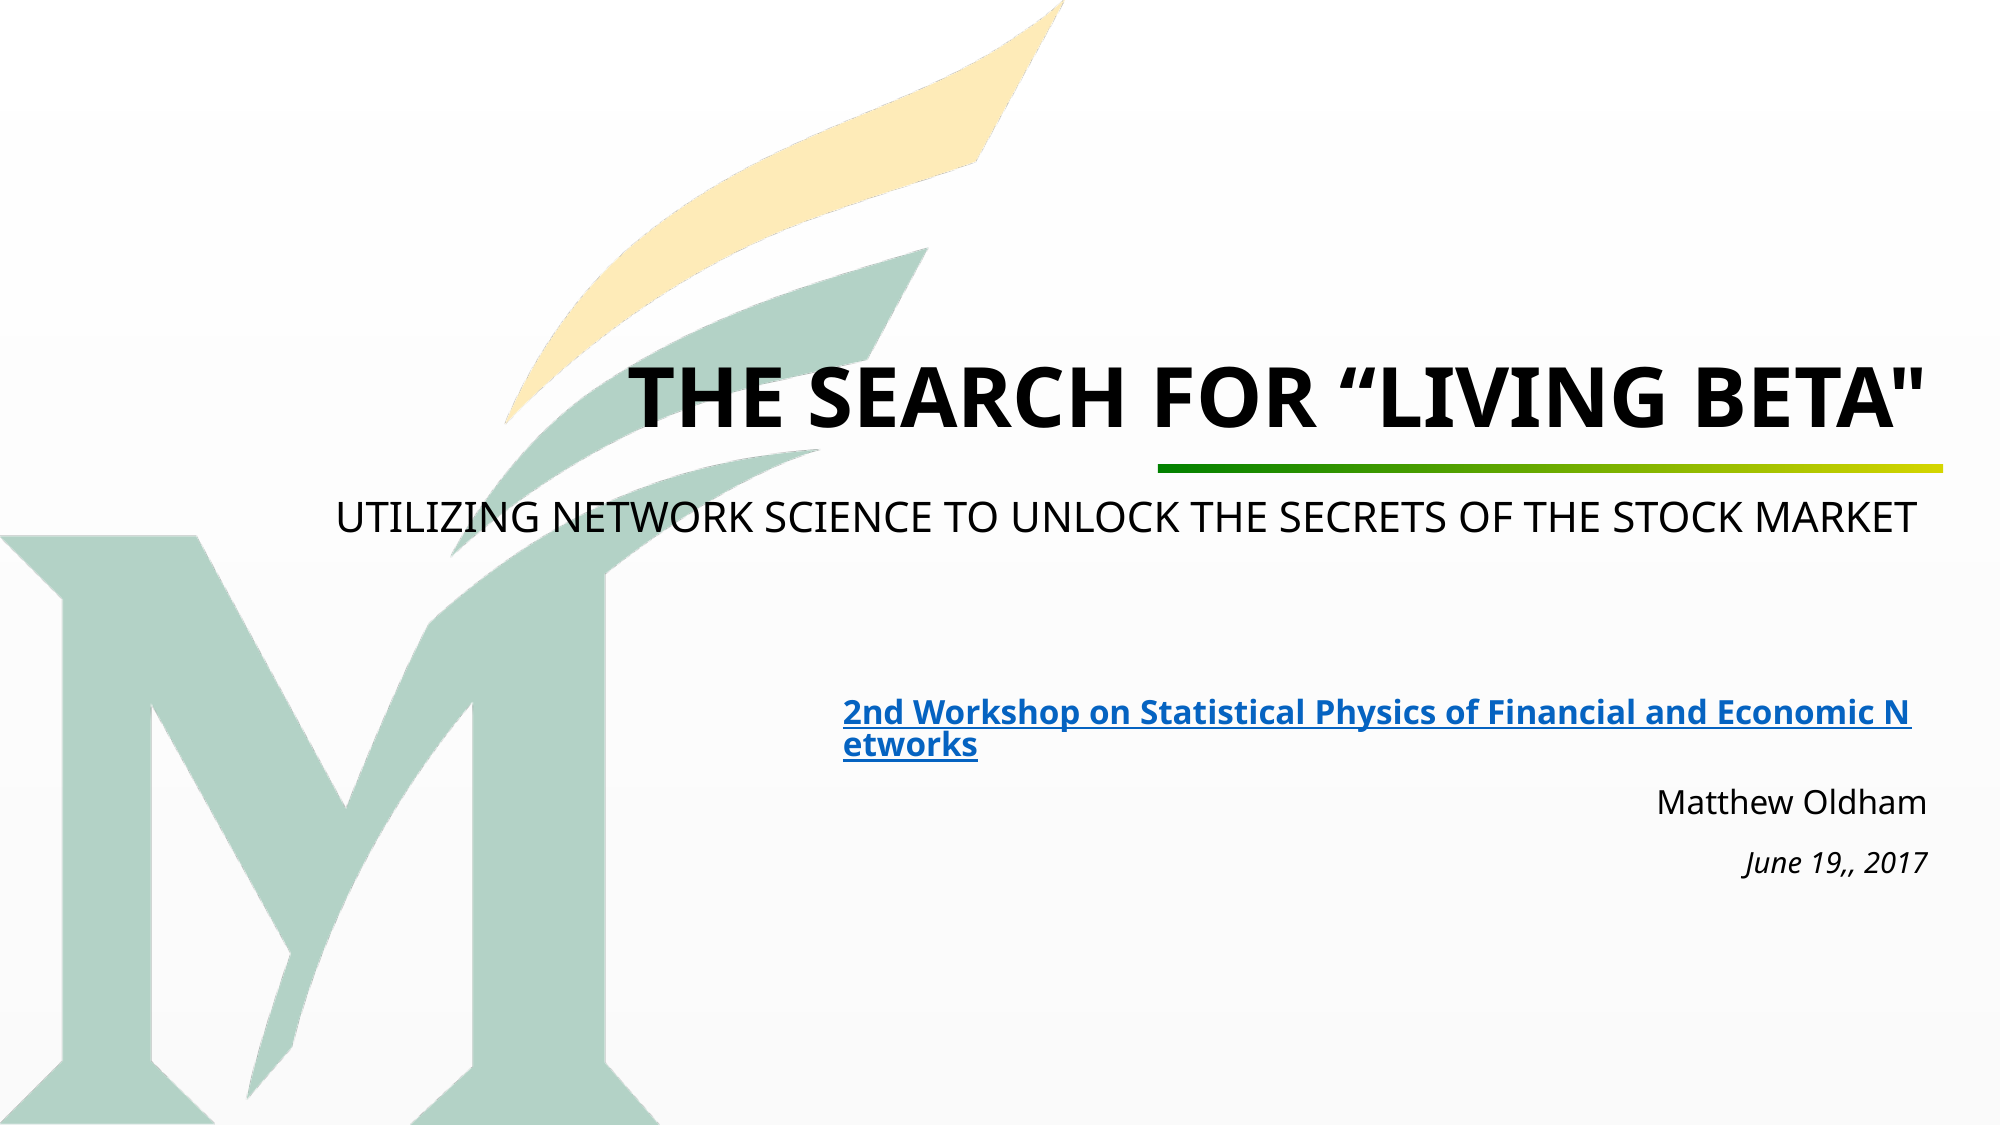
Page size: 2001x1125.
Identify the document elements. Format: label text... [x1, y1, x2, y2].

list 2nd Workshop on Statistical Physics of Financial and Economic Networks Matthew Oldham [827, 684, 1944, 806]
subtitle Utilizing network science to unlock the secrets of the stock market [249, 488, 1944, 591]
picture [0, 0, 1065, 1125]
list June 19,, 2017 [1501, 841, 1944, 896]
title The Search for “living beta" [249, 81, 1944, 453]
